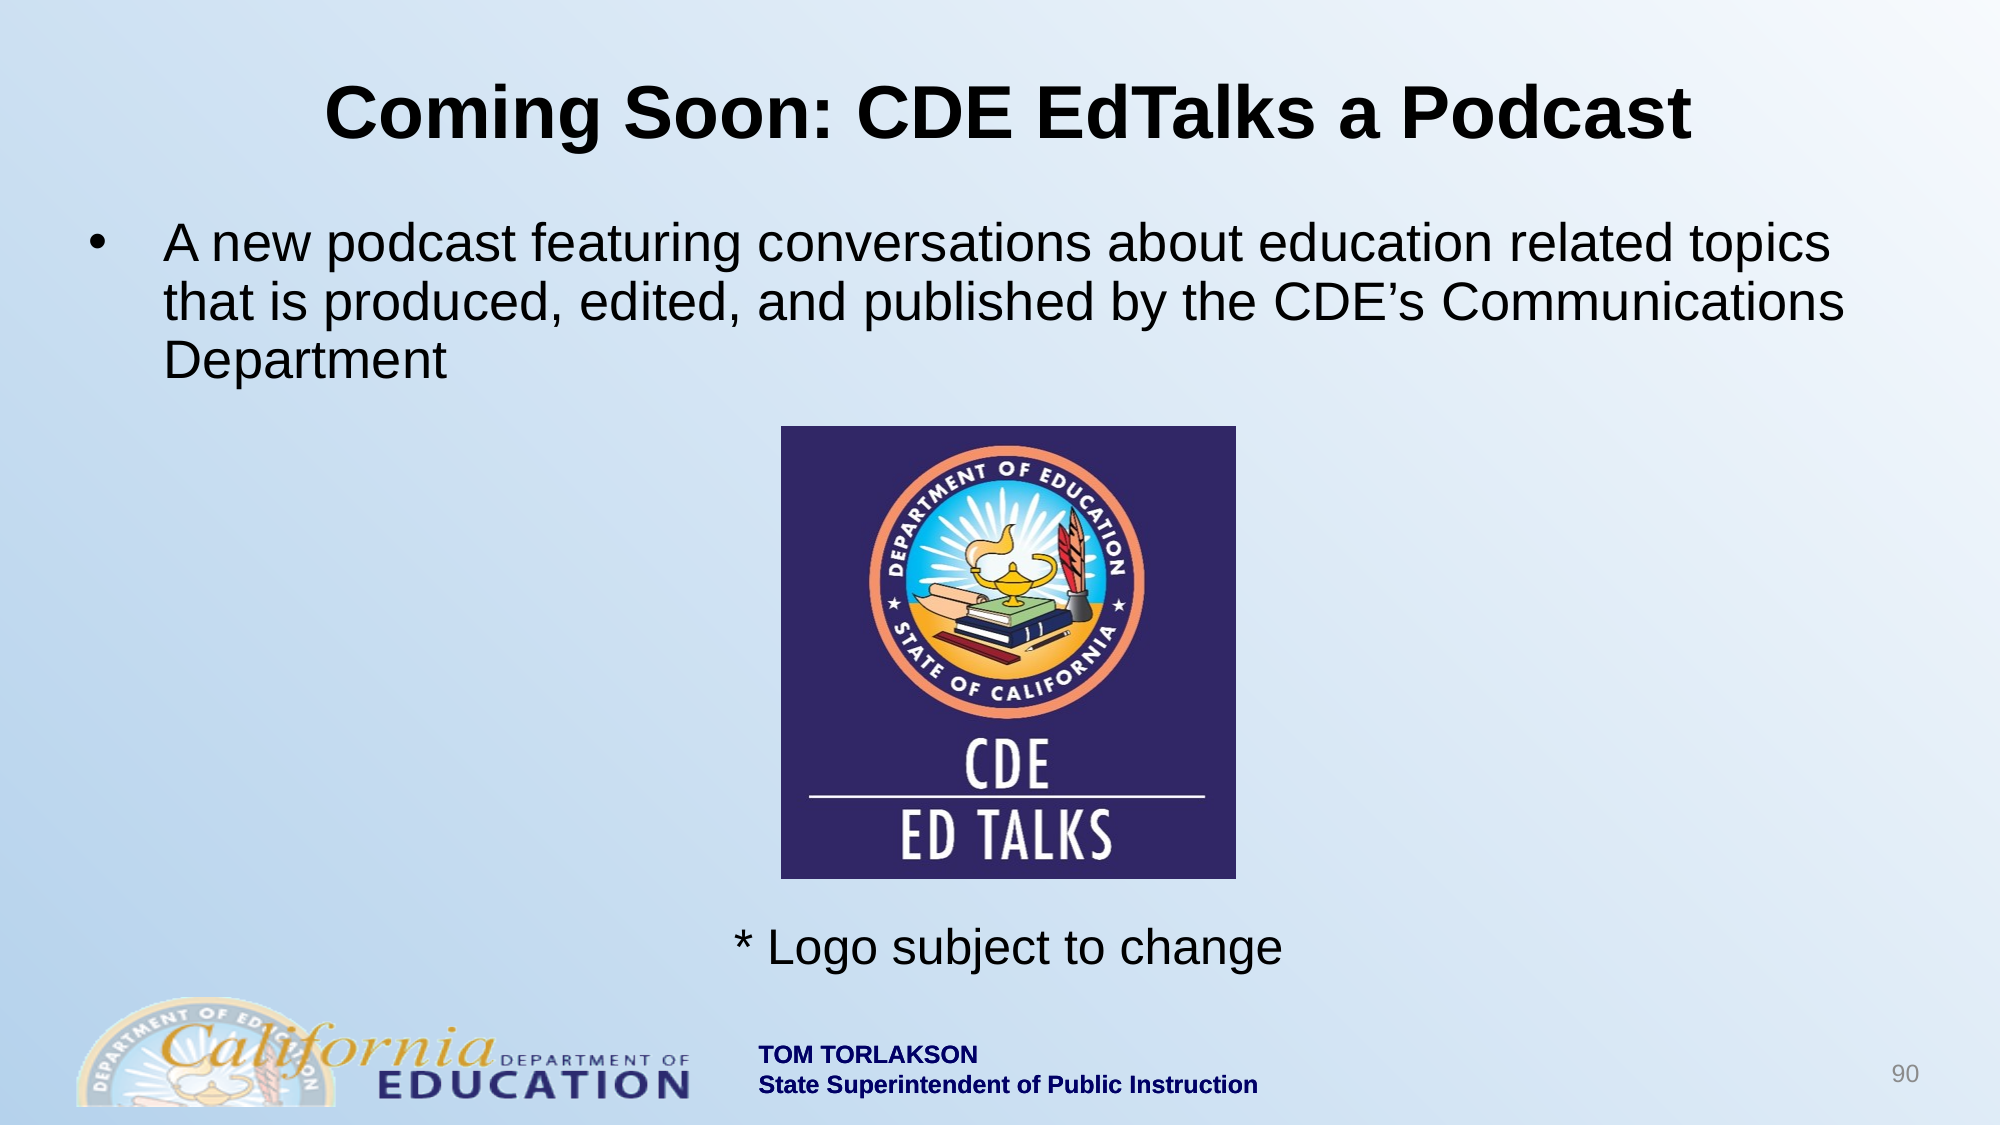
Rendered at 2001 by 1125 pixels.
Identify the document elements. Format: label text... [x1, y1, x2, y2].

title Coming Soon: CDE EdTalks a Podcast [73, 0, 1944, 179]
list * Logo subject to change [639, 879, 1378, 983]
slide_number 90 [1484, 1042, 1935, 1103]
picture [44, 997, 715, 1107]
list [781, 426, 1236, 880]
list A new podcast featuring conversations about education related topics that is produced, edited, and published by the CDE’s Communications Department [73, 179, 1944, 398]
